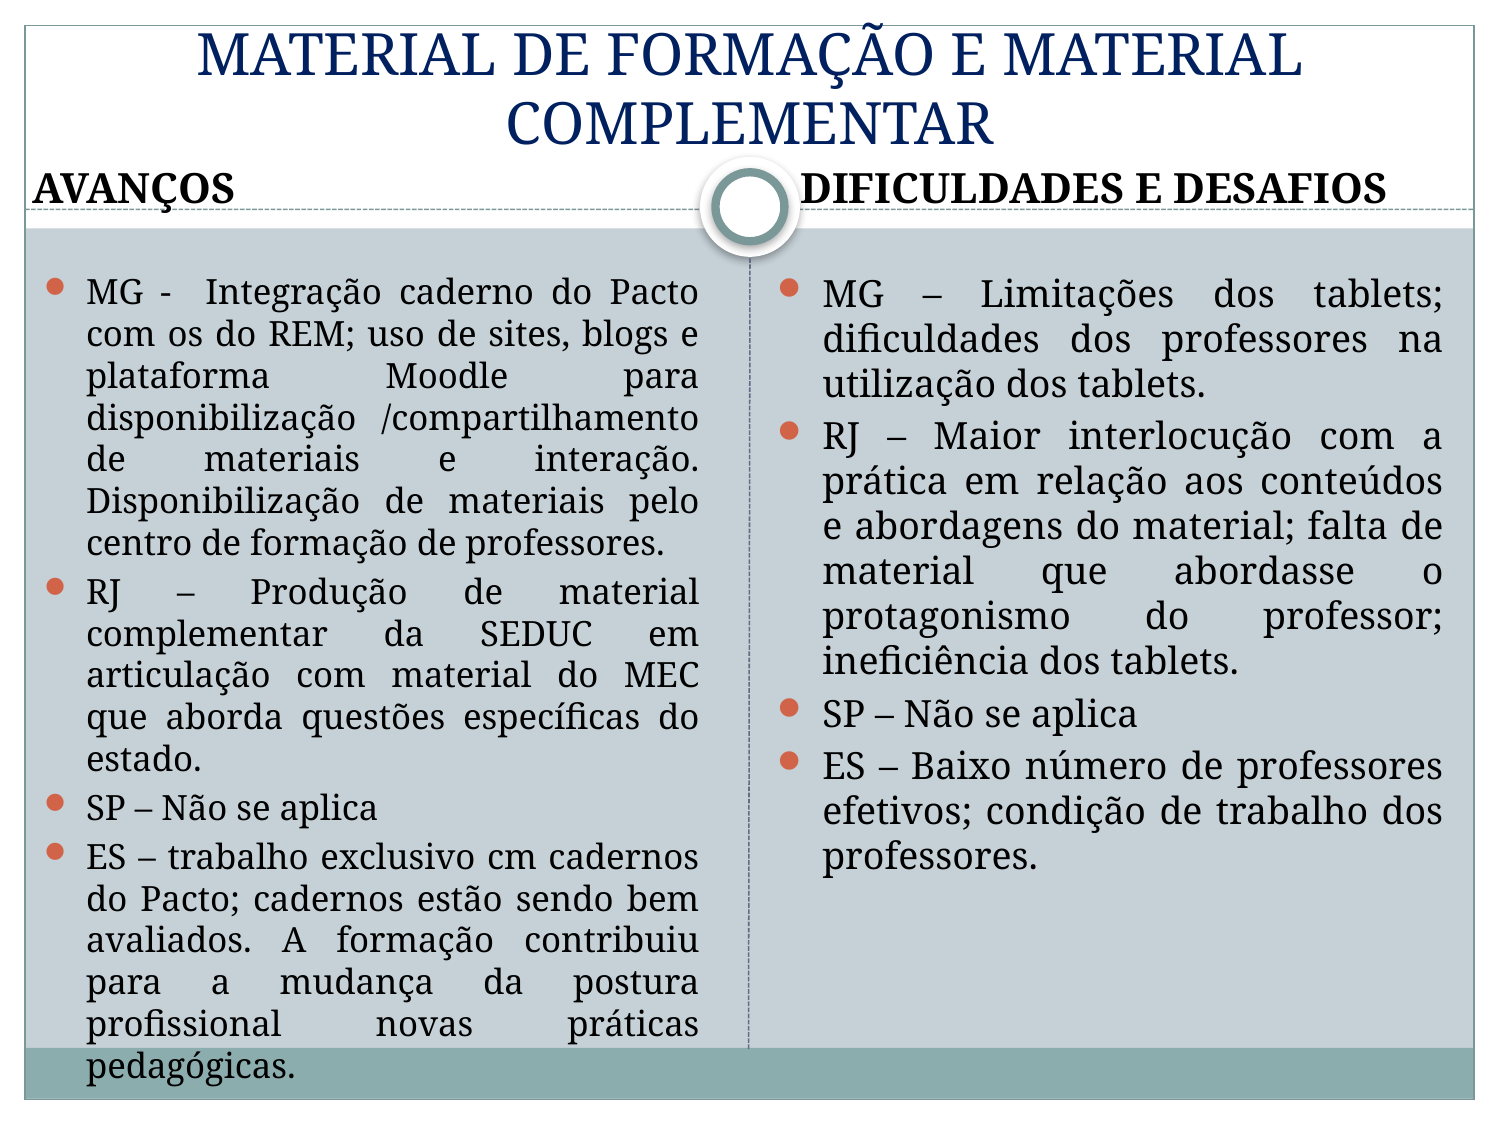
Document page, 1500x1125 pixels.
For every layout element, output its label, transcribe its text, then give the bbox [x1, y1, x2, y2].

list MG – Limitações dos tablets; dificuldades dos professores na utilização dos tablets. RJ – Maior interlocução com a prática em relação aos conteúdos e abordagens do material; falta de material que abordasse o protagonismo do professor; ineficiência dos tablets. SP – Não se aplica ES – Baixo número de professores efetivos; condição de trabalho dos professores. [762, 262, 1459, 1059]
text_box AVANÇOS [17, 154, 597, 220]
text_box DIFICULDADES E DESAFIOS [785, 154, 1500, 220]
title MATERIAL DE FORMAÇÃO E MATERIAL COMPLEMENTAR [41, 0, 1459, 164]
list MG - Integração caderno do Pacto com os do REM; uso de sites, blogs e plataforma Moodle para disponibilização /compartilhamento de materiais e interação. Disponibilização de materiais pelo centro de formação de professores. RJ – Produção de material complementar da SEDUC em articulação com material do MEC que aborda questões específicas do estado. SP – Não se aplica ES – trabalho exclusivo cm cadernos do Pacto; cadernos estão sendo bem avaliados. A formação contribuiu para a mudança da postura profissional novas práticas pedagógicas. [29, 262, 715, 1094]
